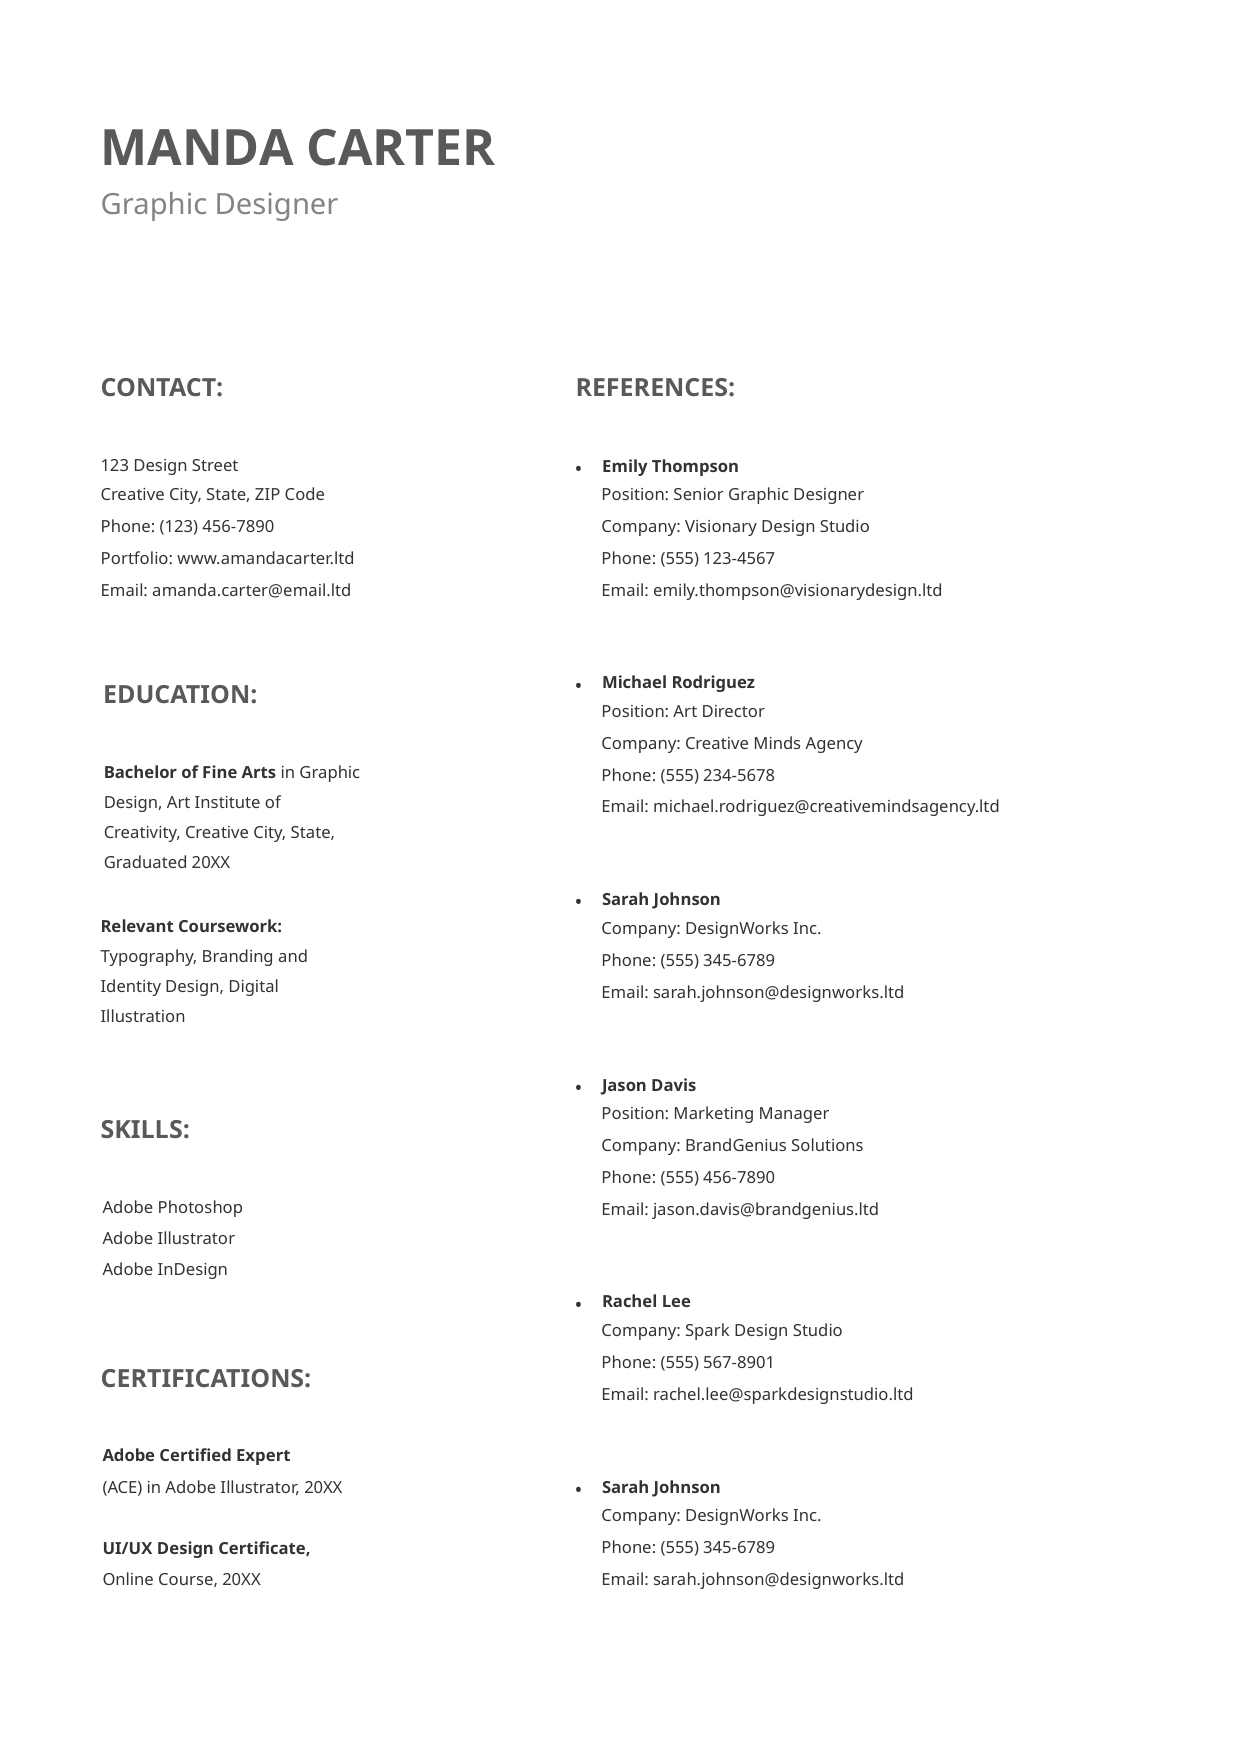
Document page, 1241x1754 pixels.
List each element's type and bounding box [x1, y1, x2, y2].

text_box [100, 1361, 515, 1580]
text_box [100, 1113, 515, 1269]
text_box [100, 115, 677, 222]
text_box [100, 370, 513, 590]
text_box [574, 370, 1138, 1580]
text_box [100, 678, 517, 1018]
